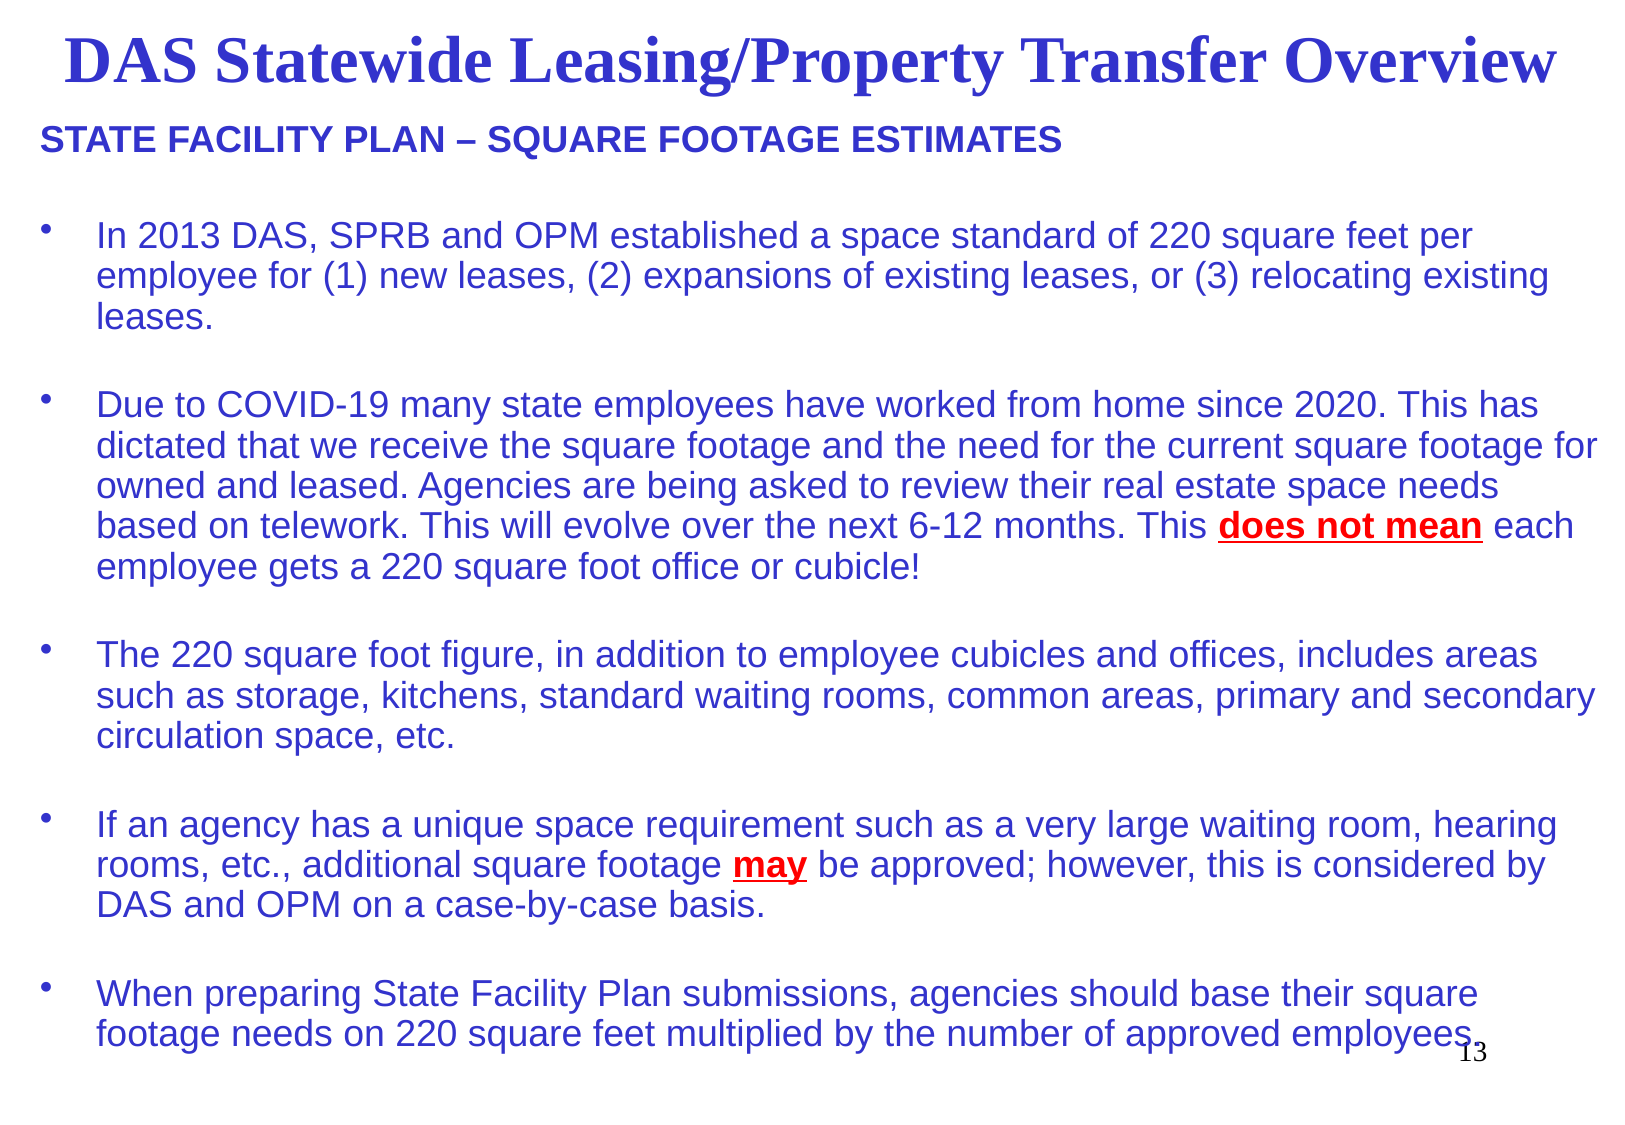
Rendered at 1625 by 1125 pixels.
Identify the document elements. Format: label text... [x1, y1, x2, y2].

list STATE FACILITY PLAN – SQUARE FOOTAGE ESTIMATES In 2013 DAS, SPRB and OPM established a space standard of 220 square feet per employee for (1) new leases, (2) expansions of existing leases, or (3) relocating existing leases. Due to COVID-19 many state employees have worked from home since 2020. This has dictated that we receive the square footage and the need for the current square footage for owned and leased. Agencies are being asked to review their real estate space needs based on telework. This will evolve over the next 6-12 months. This does not mean each employee gets a 220 square foot office or cubicle! The 220 square foot figure, in addition to employee cubicles and offices, includes areas such as storage, kitchens, standard waiting rooms, common areas, primary and secondary circulation space, etc. If an agency has a unique space requirement such as a very large waiting room, hearing rooms, etc., additional square footage may be approved; however, this is considered by DAS and OPM on a case-by-case basis. When preparing State Facility Plan submissions, agencies should base their square footage needs on 220 square feet multiplied by the number of approved employees. [24, 113, 1625, 1125]
title DAS Statewide Leasing/Property Transfer Overview [0, 0, 1625, 113]
